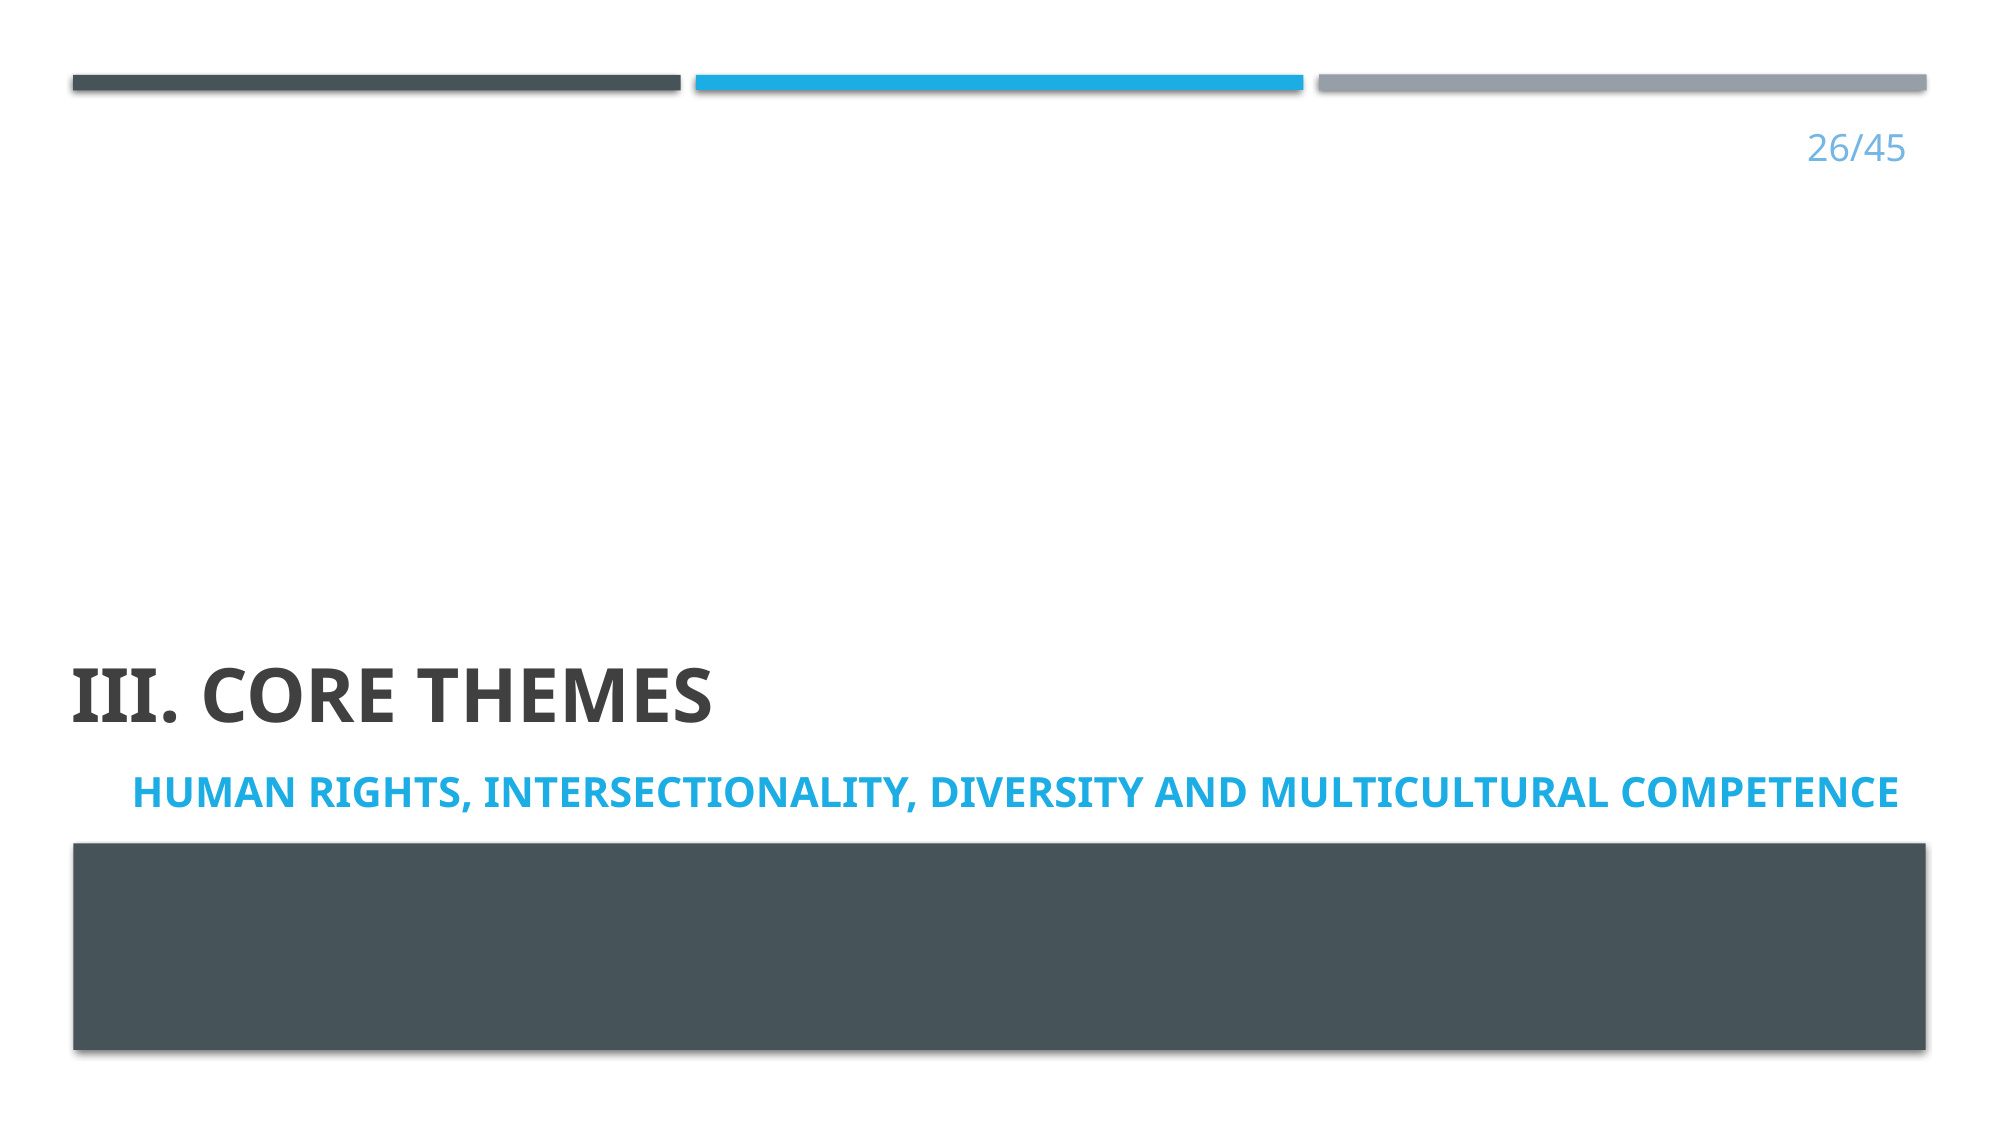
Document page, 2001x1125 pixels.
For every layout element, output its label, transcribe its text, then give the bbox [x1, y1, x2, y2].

text_box 26/45 [1726, 116, 1922, 177]
list Human rights, Intersectionality, diversity and multicultural competence [116, 752, 1927, 852]
text_box III. Core tHEMES [56, 392, 1922, 745]
